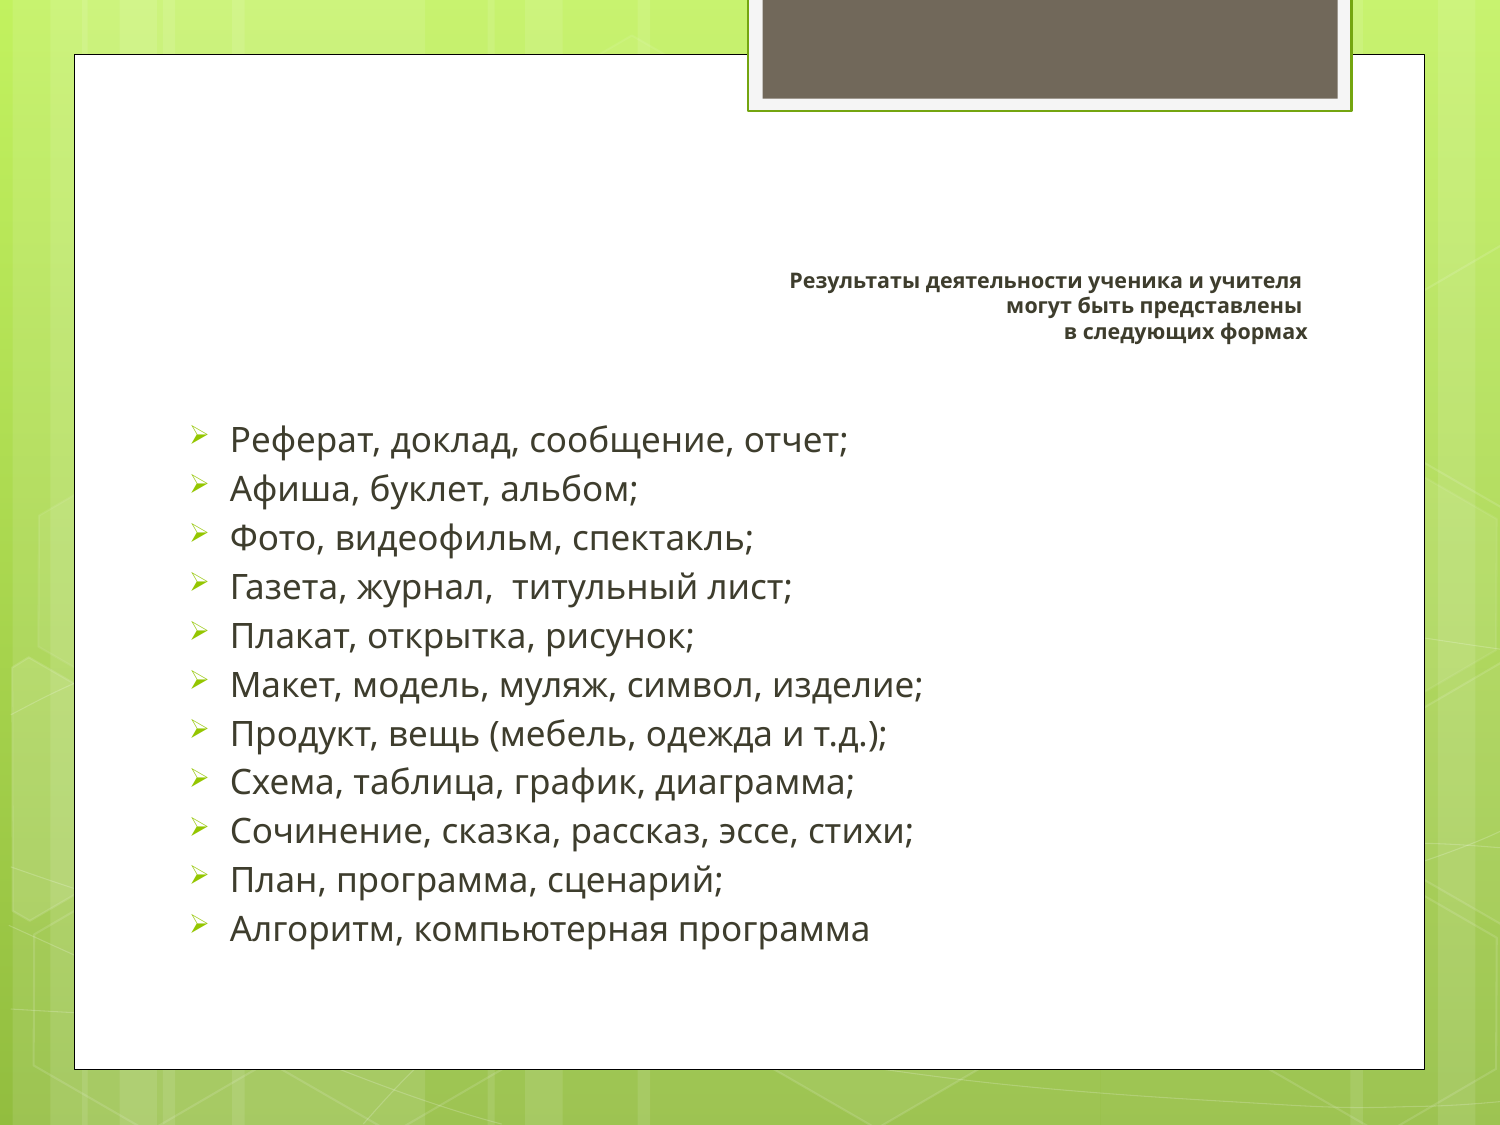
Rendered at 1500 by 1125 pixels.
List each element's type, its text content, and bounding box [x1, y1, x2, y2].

title Результаты деятельности ученика и учителя могут быть представлены в следующих формах [171, 164, 1324, 352]
list Реферат, доклад, сообщение, отчет; Афиша, буклет, альбом; Фото, видеофильм, спектакль; Газета, журнал, титульный лист; Плакат, открытка, рисунок; Макет, модель, муляж, символ, изделие; Продукт, вещь (мебель, одежда и т.д.); Схема, таблица, график, диаграмма; Сочинение, сказка, рассказ, эссе, стихи; План, программа, сценарий; Алгоритм, компьютерная программа [164, 410, 1276, 957]
